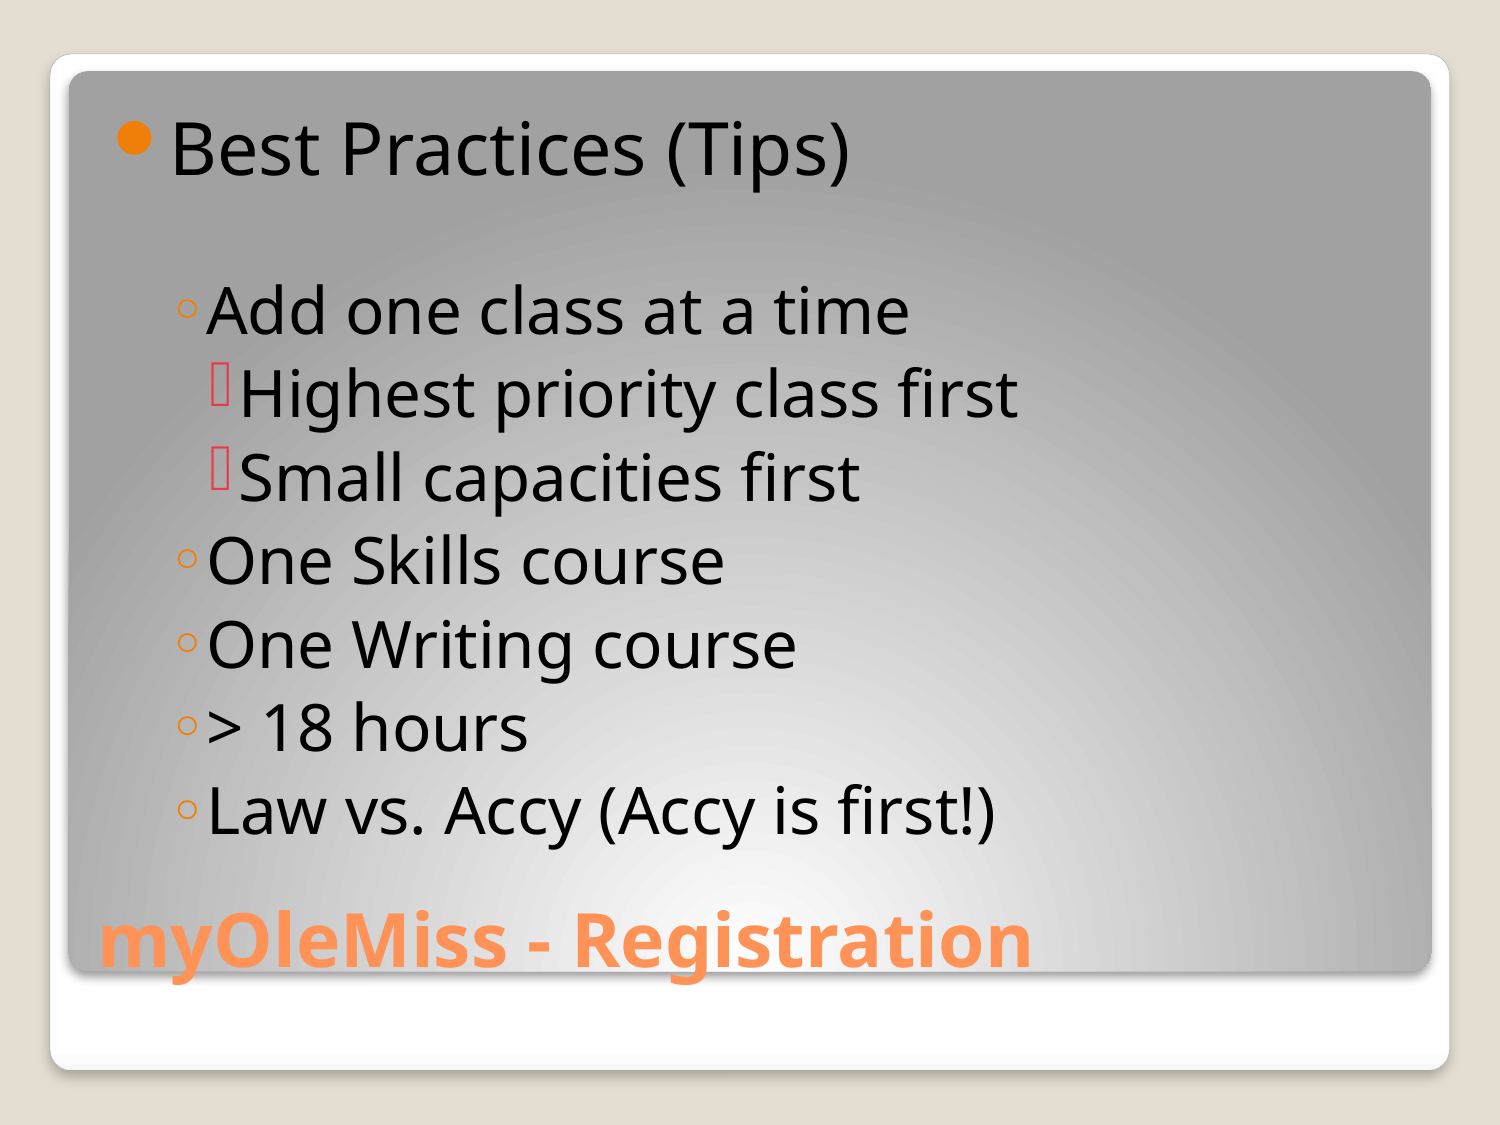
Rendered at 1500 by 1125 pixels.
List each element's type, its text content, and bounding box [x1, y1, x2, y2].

list Best Practices (Tips) Add one class at a time Highest priority class first Small capacities first One Skills course One Writing course > 18 hours Law vs. Accy (Accy is first!) [82, 86, 1425, 863]
title myOleMiss - Registration [82, 863, 1425, 990]
